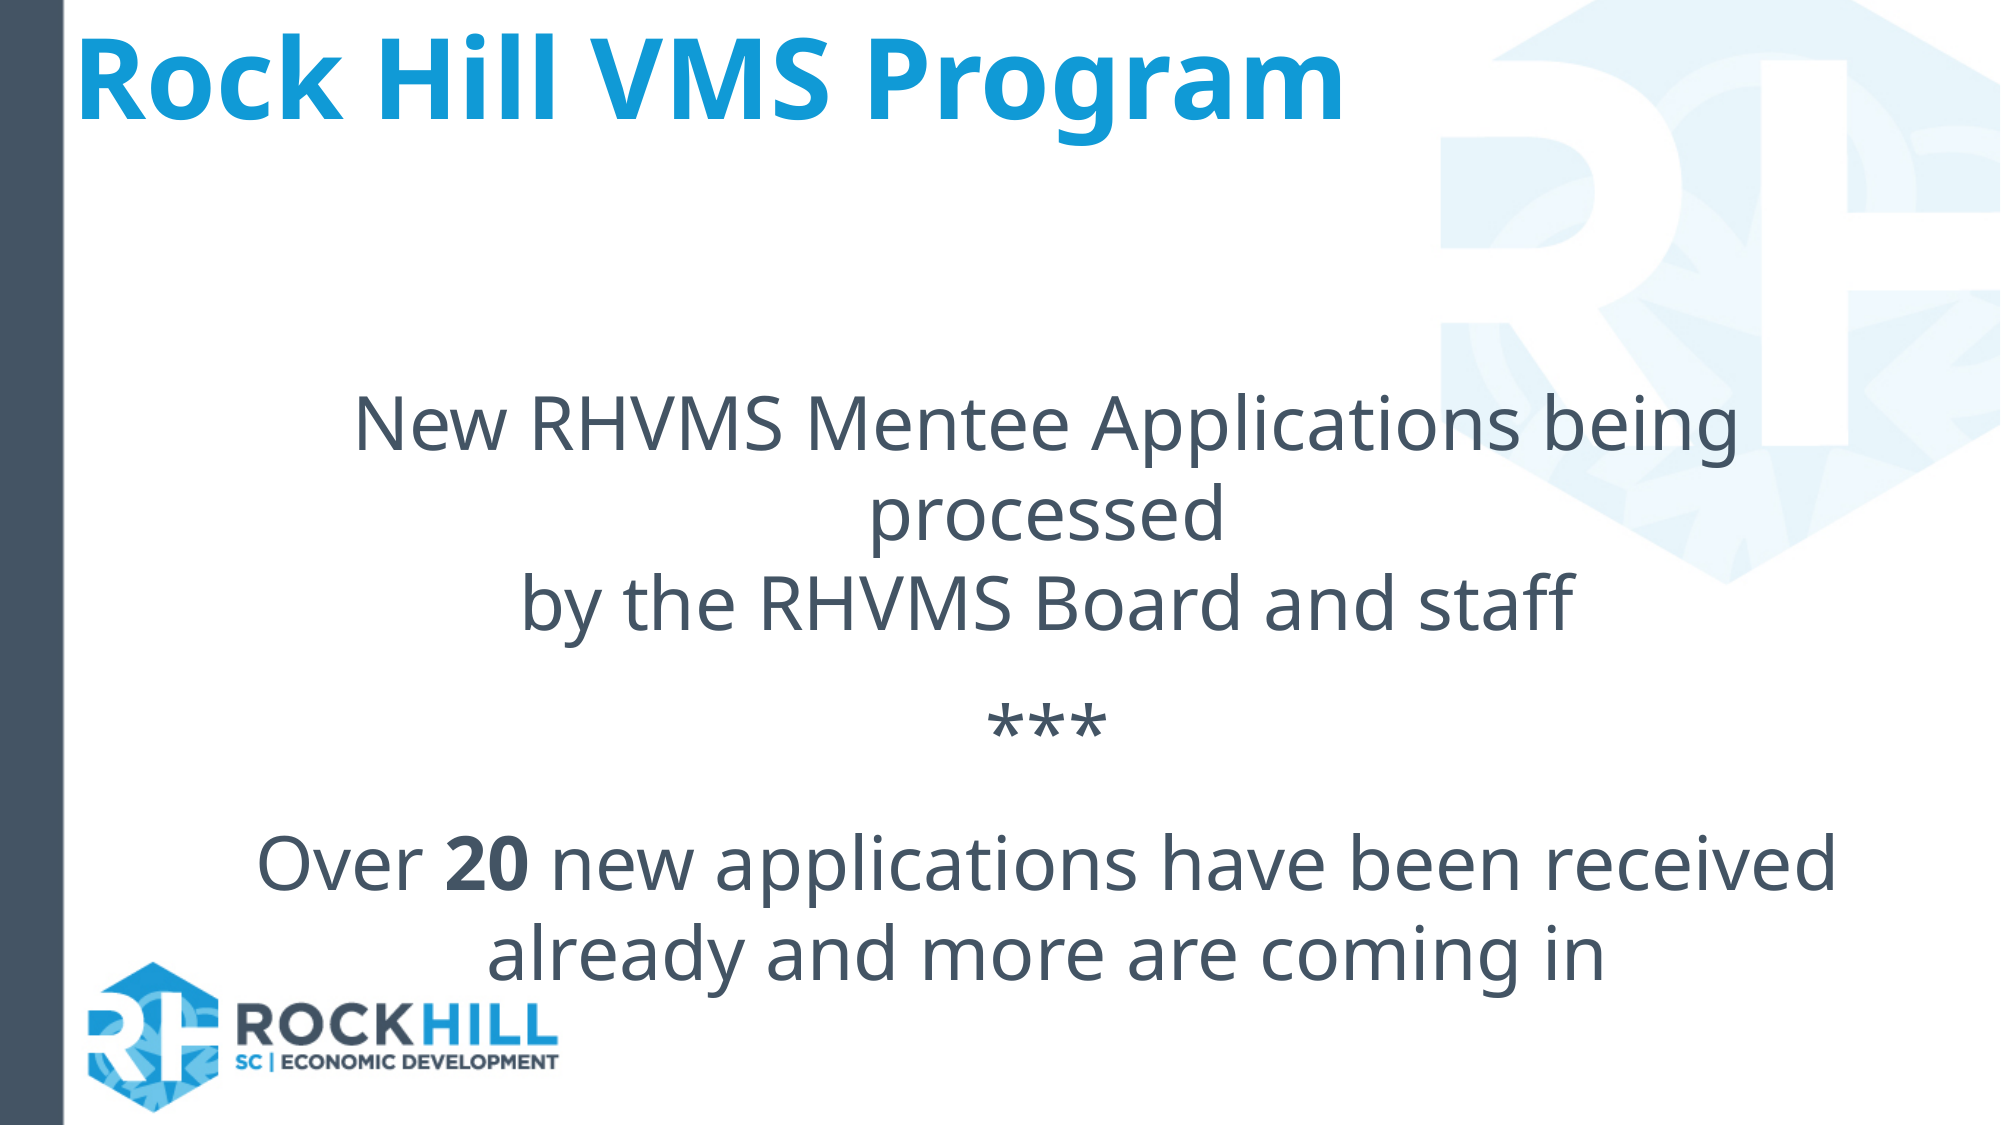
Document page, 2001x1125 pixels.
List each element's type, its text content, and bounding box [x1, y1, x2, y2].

text_box Rock Hill VMS Program [0, 0, 1423, 150]
text_box New RHVMS Mentee Applications being processed by the RHVMS Board and staff *** Over 20 new applications have been received already and more are coming in [239, 368, 1856, 1003]
picture [0, 0, 2001, 1125]
